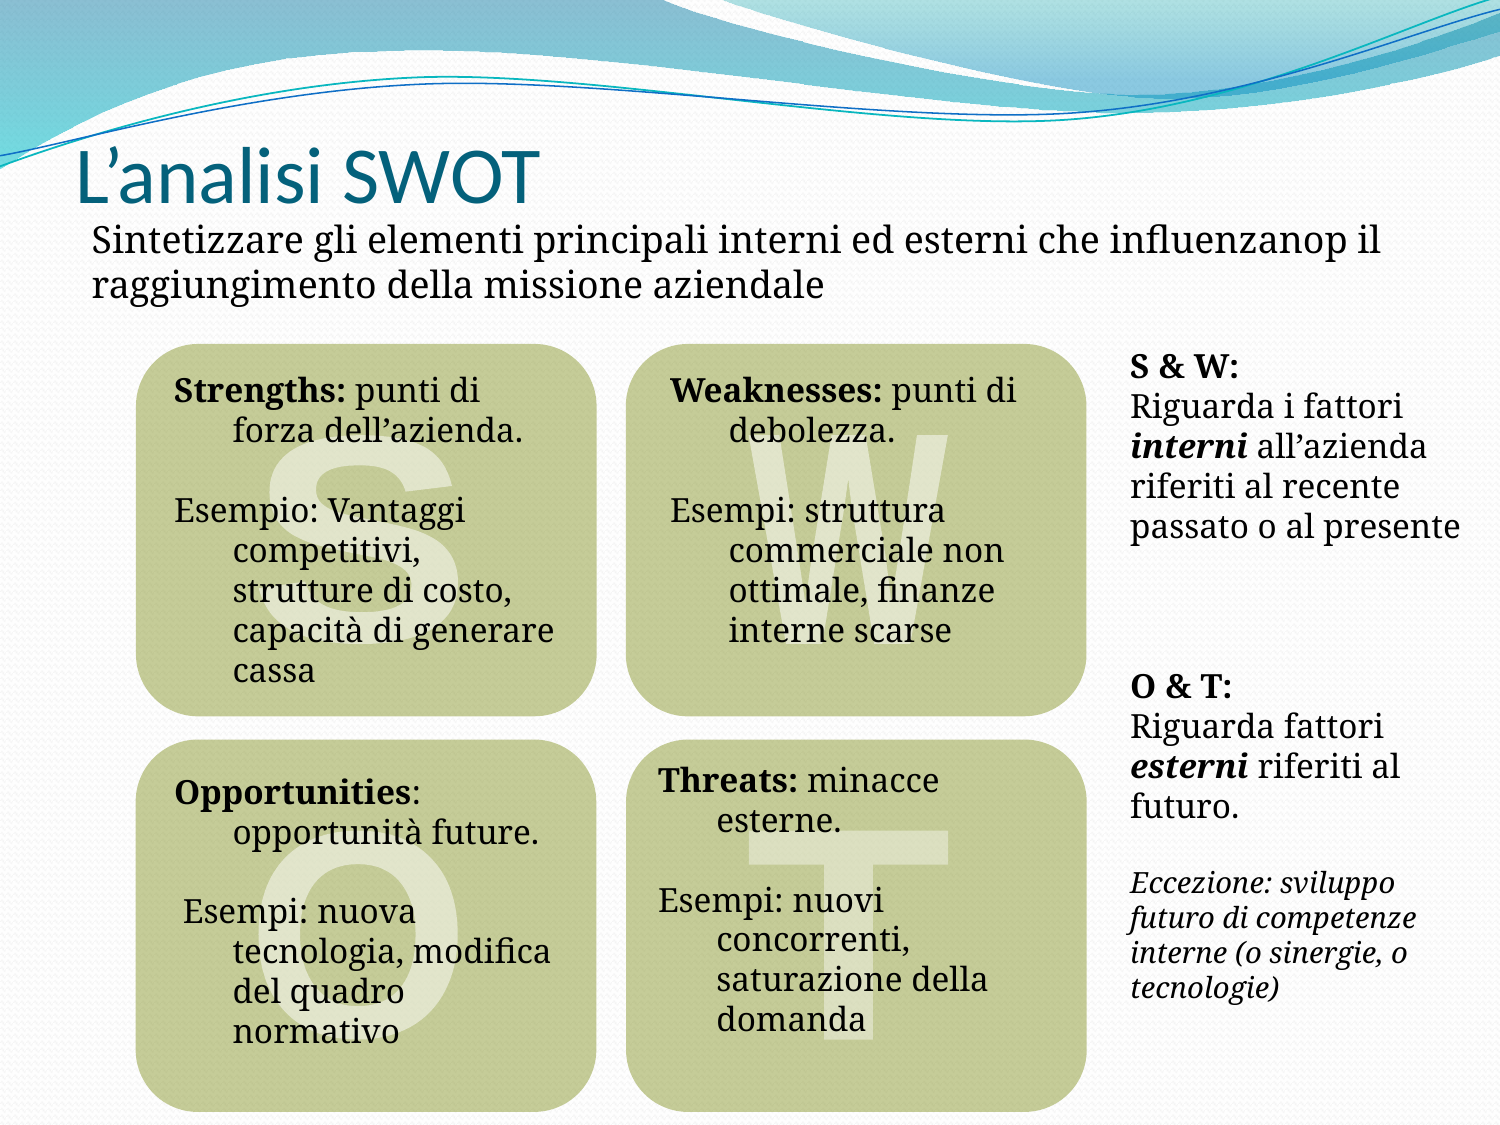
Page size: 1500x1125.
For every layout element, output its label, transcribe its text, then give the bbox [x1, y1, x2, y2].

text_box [135, 343, 597, 717]
title L’analisi SWOT [75, 115, 1425, 220]
text_box Sintetizzare gli elementi principali interni ed esterni che influenzanop il raggiungimento della missione aziendale [76, 208, 1436, 314]
text_box S & W: Riguarda i fattori interni all’azienda riferiti al recente passato o al presente O & T: Riguarda fattori esterni riferiti al futuro. Eccezione: sviluppo futuro di competenze interne (o sinergie, o tecnologie) [1086, 337, 1482, 1013]
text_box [135, 739, 597, 1113]
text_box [625, 739, 1087, 1113]
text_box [625, 343, 1087, 717]
